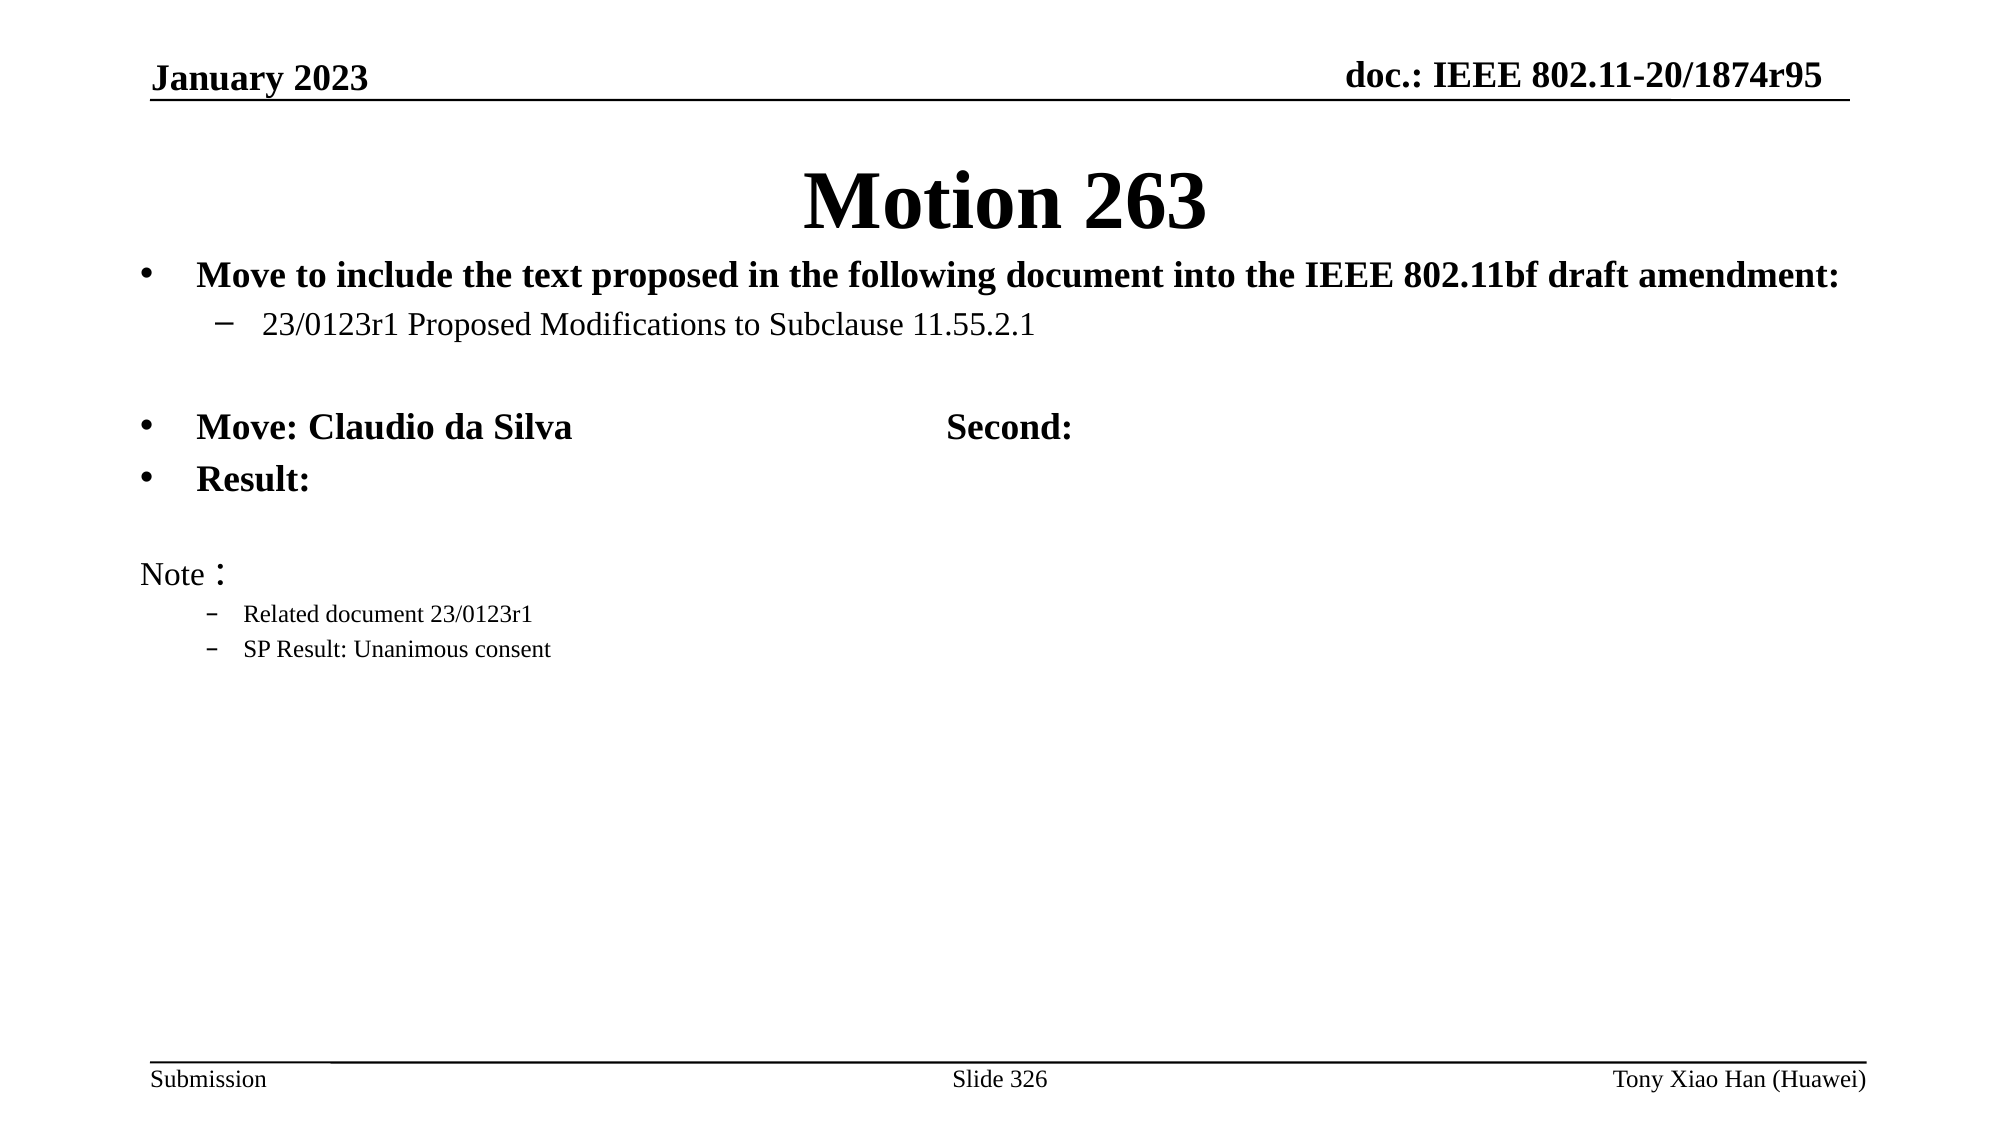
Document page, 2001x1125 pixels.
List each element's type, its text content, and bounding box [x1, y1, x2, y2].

text_box Motion 263 [368, 137, 1644, 212]
text_box Move to include the text proposed in the following document into the IEEE 802.11bf draft amendment: 23/0123r1 Proposed Modifications to Subclause 11.55.2.1 Move: Claudio da Silva Second: Result: Note： Related document 23/0123r1 SP Result: Unanimous consent [125, 212, 1888, 900]
